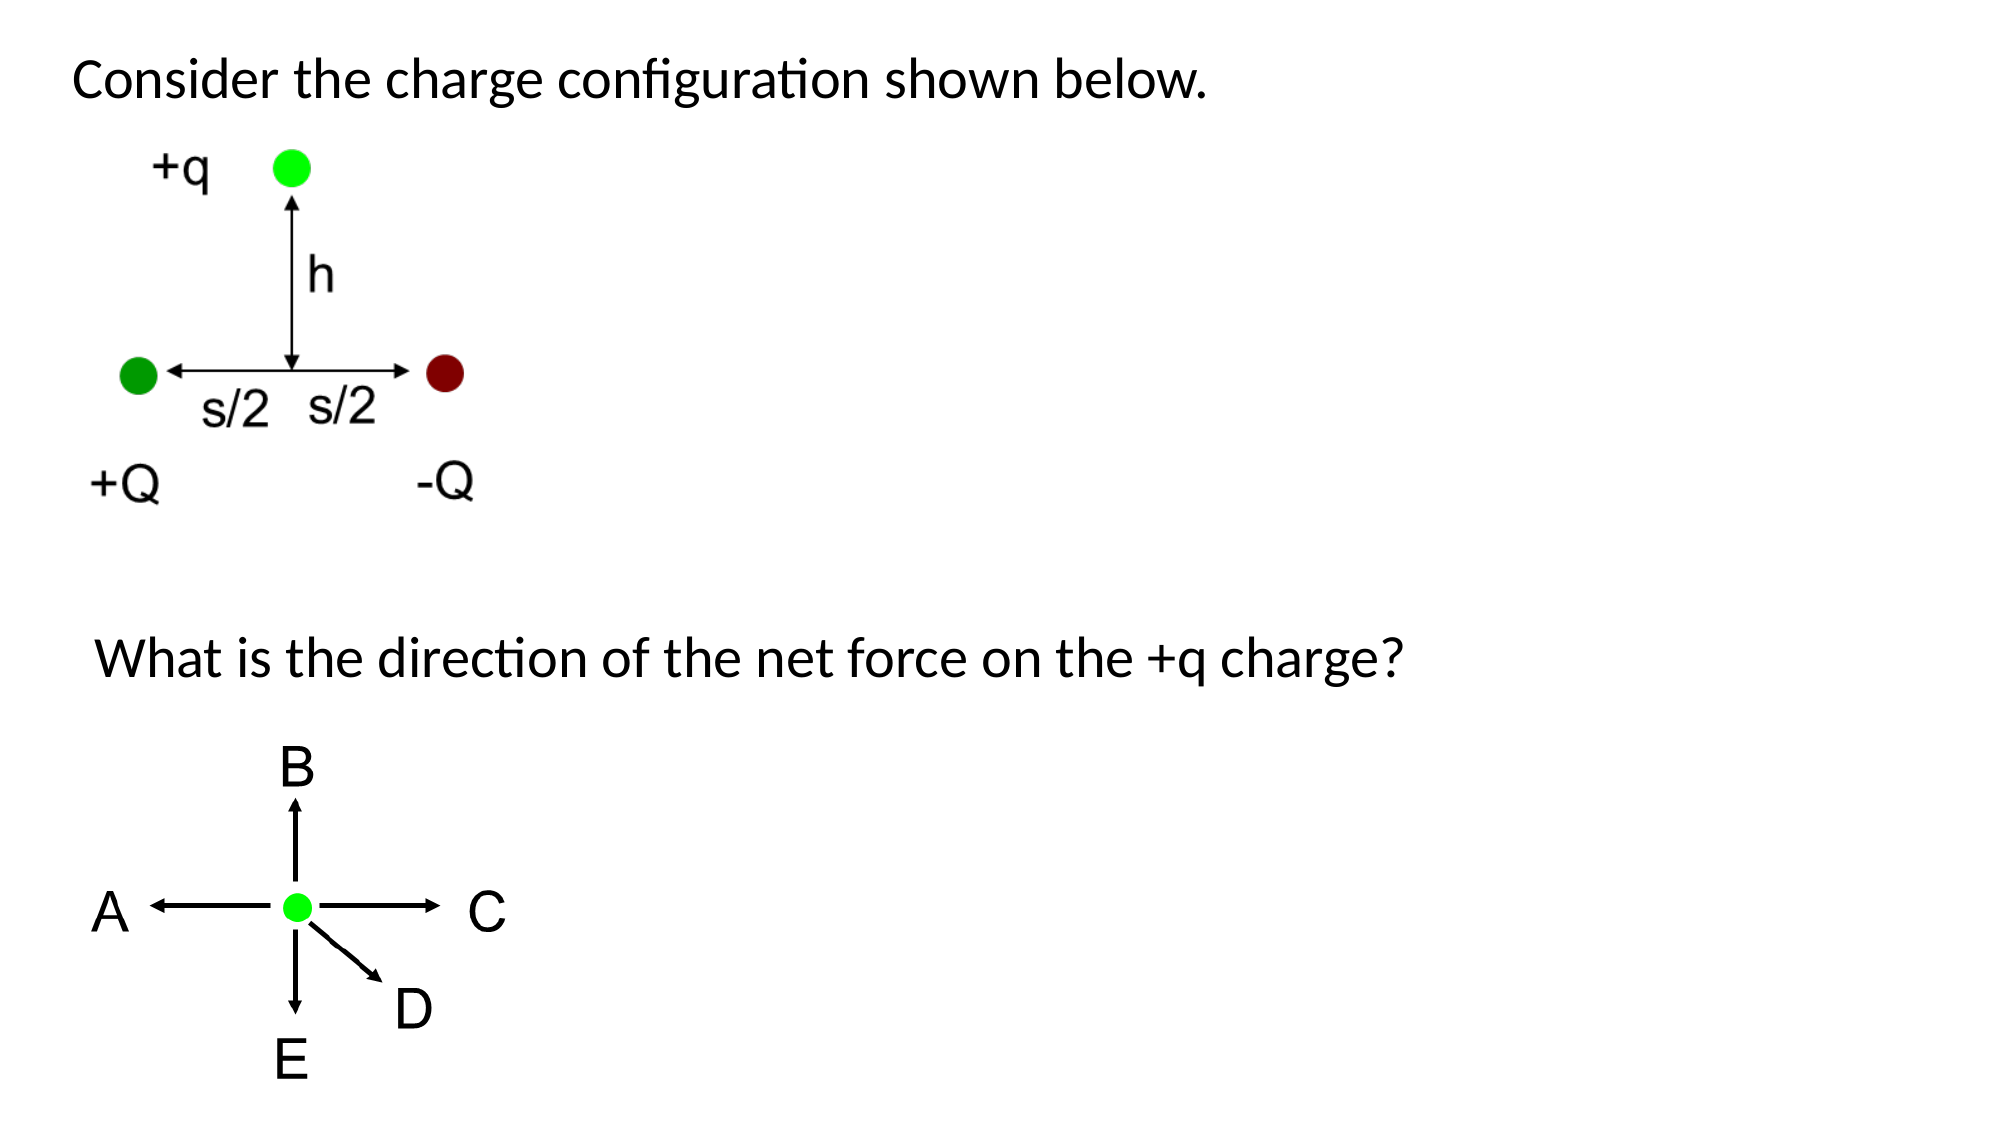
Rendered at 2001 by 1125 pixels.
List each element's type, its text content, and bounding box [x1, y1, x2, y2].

text_box Consider the charge configuration shown below. [57, 32, 1925, 118]
picture [57, 118, 508, 547]
text_box What is the direction of the net force on the +q charge? [79, 611, 1422, 697]
picture [57, 713, 541, 1125]
